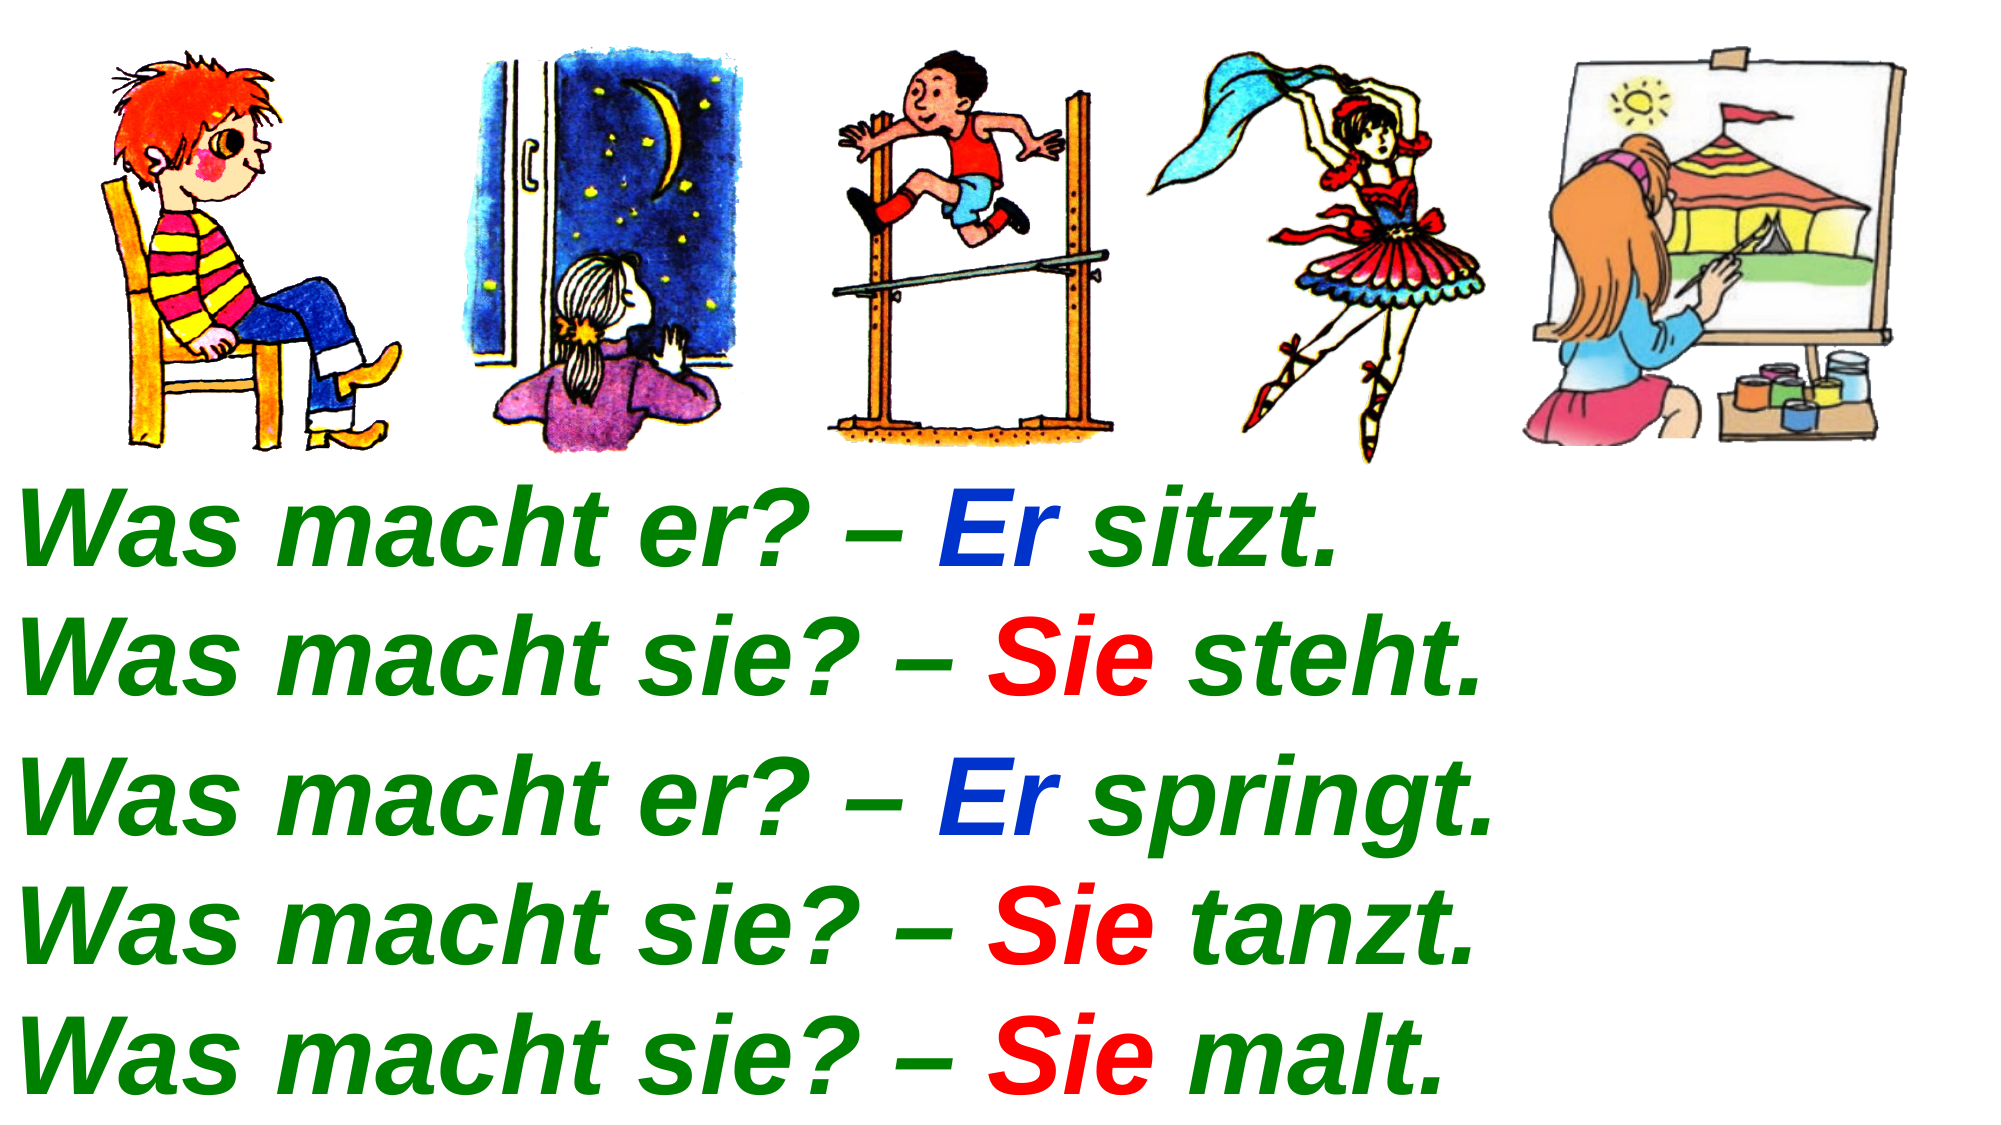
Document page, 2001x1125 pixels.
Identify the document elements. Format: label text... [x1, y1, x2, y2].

picture [97, 46, 408, 458]
text_box Was macht sie? – Sie tanzt. [0, 844, 2000, 974]
text_box Was macht sie? – Sie steht. [0, 575, 2000, 715]
picture [823, 46, 1123, 458]
text_box Was macht er? – Er sitzt. [0, 446, 2000, 575]
text_box Was macht sie? – Sie malt. [0, 974, 2000, 1125]
picture [460, 46, 743, 454]
picture [1140, 46, 1491, 469]
text_box Was macht er? – Er springt. [0, 715, 2000, 844]
picture [1515, 46, 1916, 446]
